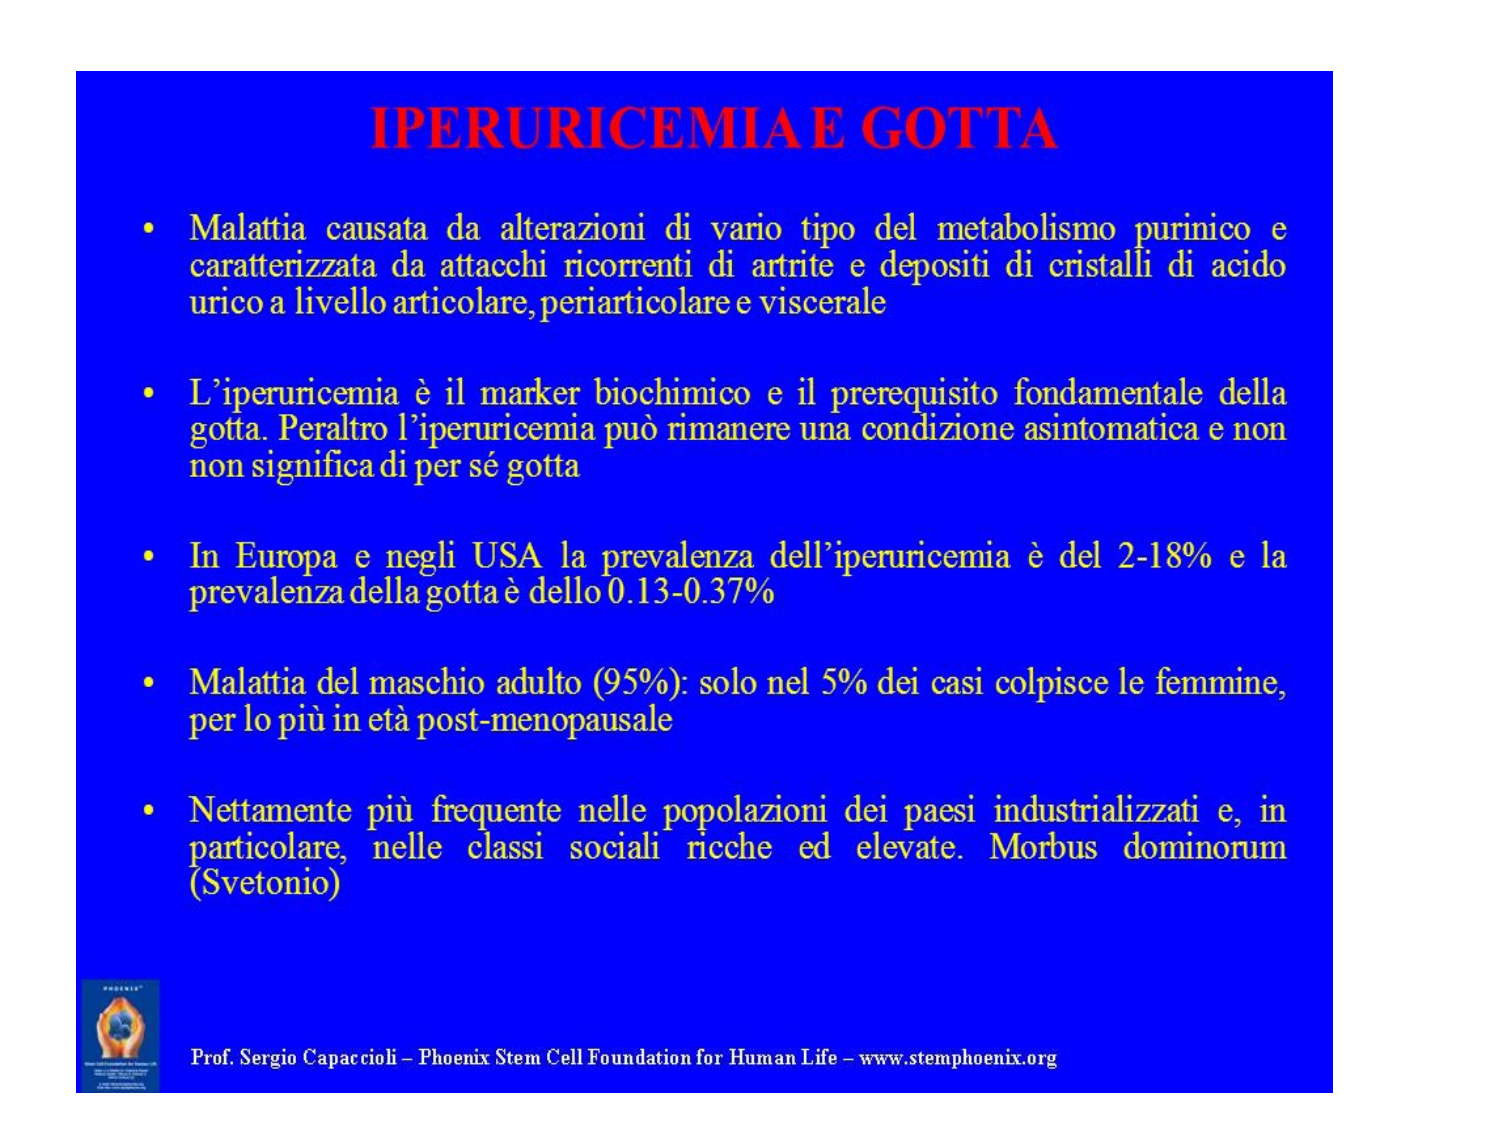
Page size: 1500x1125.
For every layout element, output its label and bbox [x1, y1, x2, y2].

list [76, 71, 1333, 1093]
